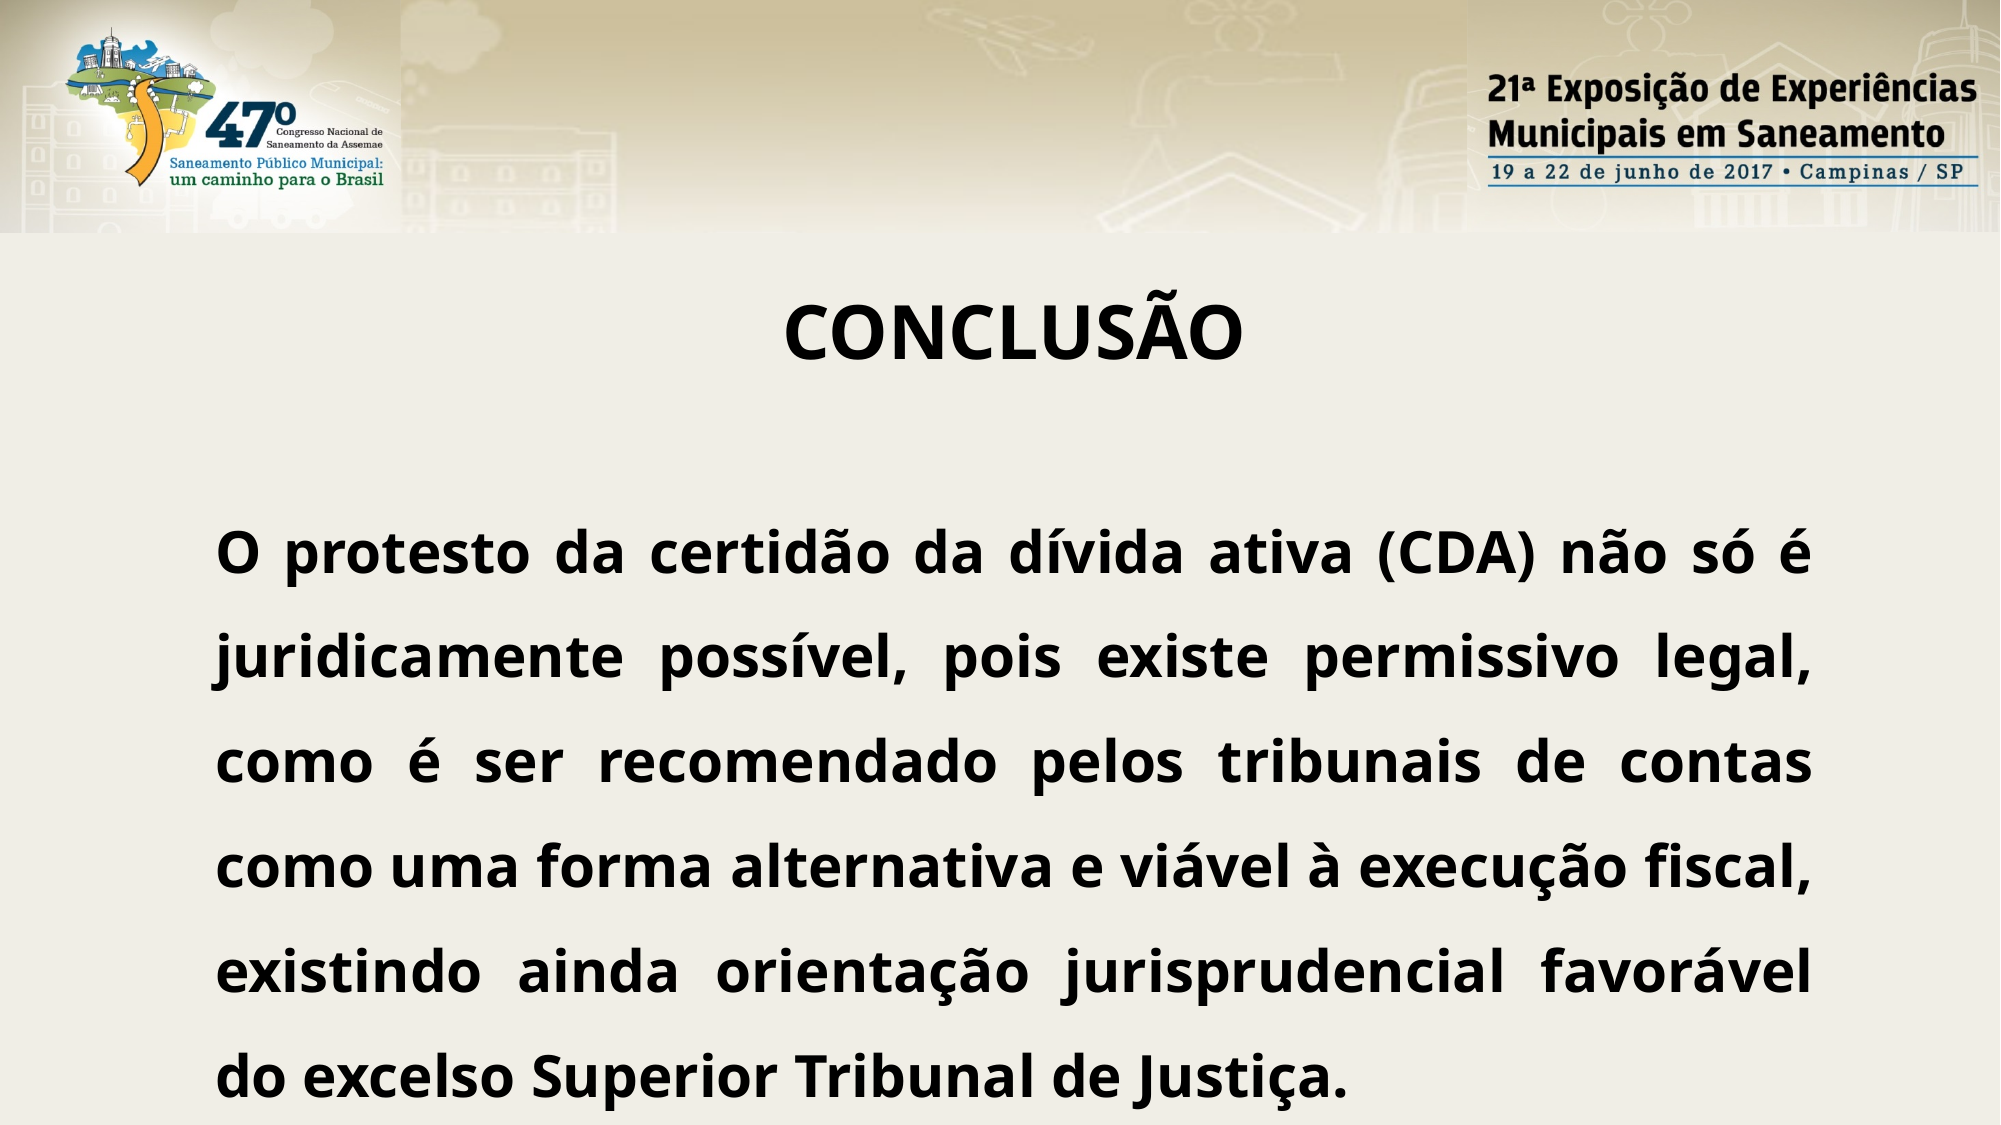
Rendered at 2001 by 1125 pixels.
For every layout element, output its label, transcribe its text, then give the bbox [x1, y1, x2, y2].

text_box CONCLUSÃO O protesto da certidão da dívida ativa (CDA) não só é juridicamente possível, pois existe permissivo legal, como é ser recomendado pelos tribunais de contas como uma forma alternativa e viável à execução fiscal, existindo ainda orientação jurisprudencial favorável do excelso Superior Tribunal de Justiça. [200, 232, 1829, 1117]
picture [0, 0, 2000, 233]
